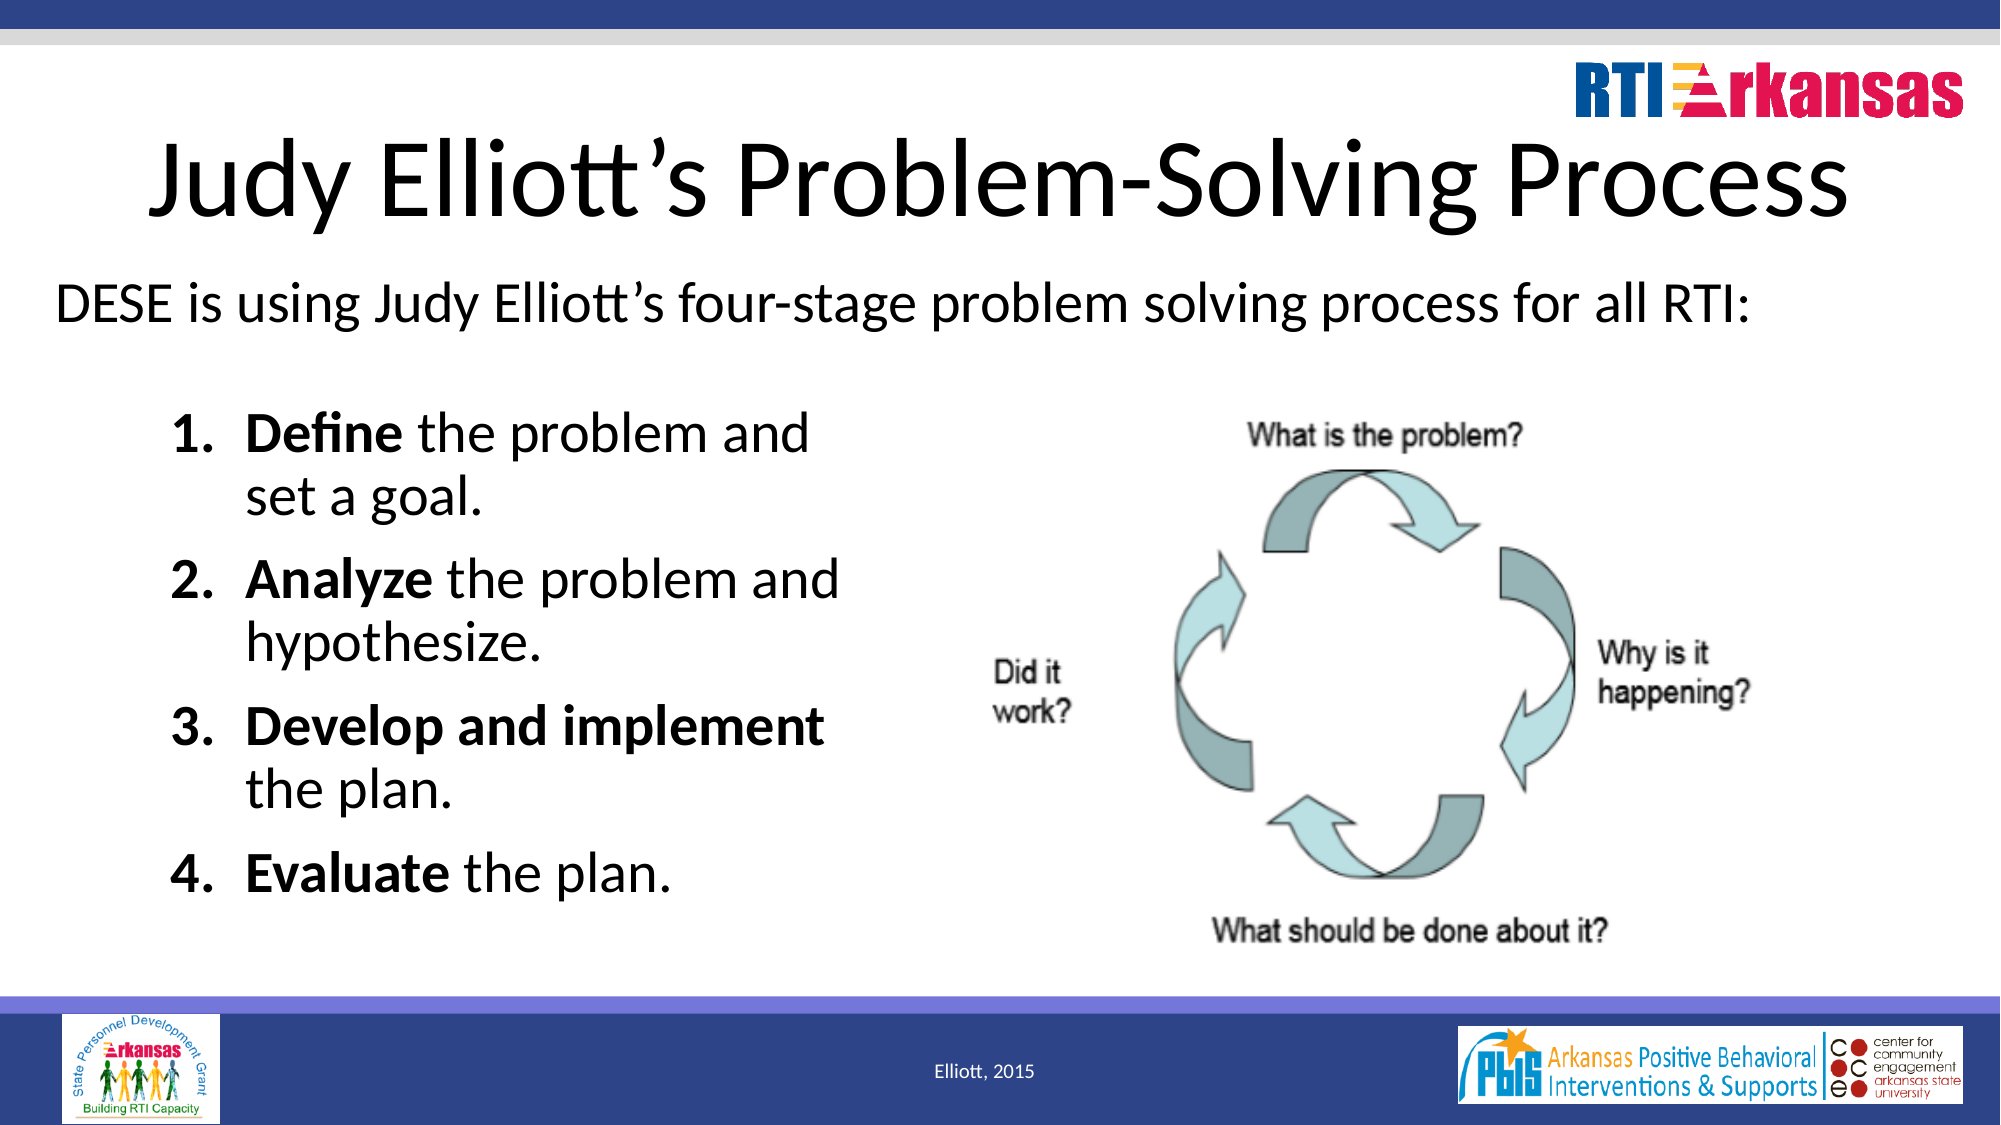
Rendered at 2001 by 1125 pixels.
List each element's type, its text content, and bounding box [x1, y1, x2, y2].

list DESE is using Judy Elliott’s four-stage problem solving process for all RTI: [40, 278, 1960, 371]
picture [951, 375, 1796, 965]
title Judy Elliott’s Problem-Solving Process [0, 111, 2000, 278]
text_box Define the problem and set a goal. Analyze the problem and hypothesize. Develop and implement the plan. Evaluate the plan. [155, 394, 872, 933]
picture [62, 1013, 220, 1124]
text_box Elliott, 2015 [919, 1050, 1081, 1091]
picture [1573, 55, 1964, 111]
picture [1458, 1025, 1964, 1104]
